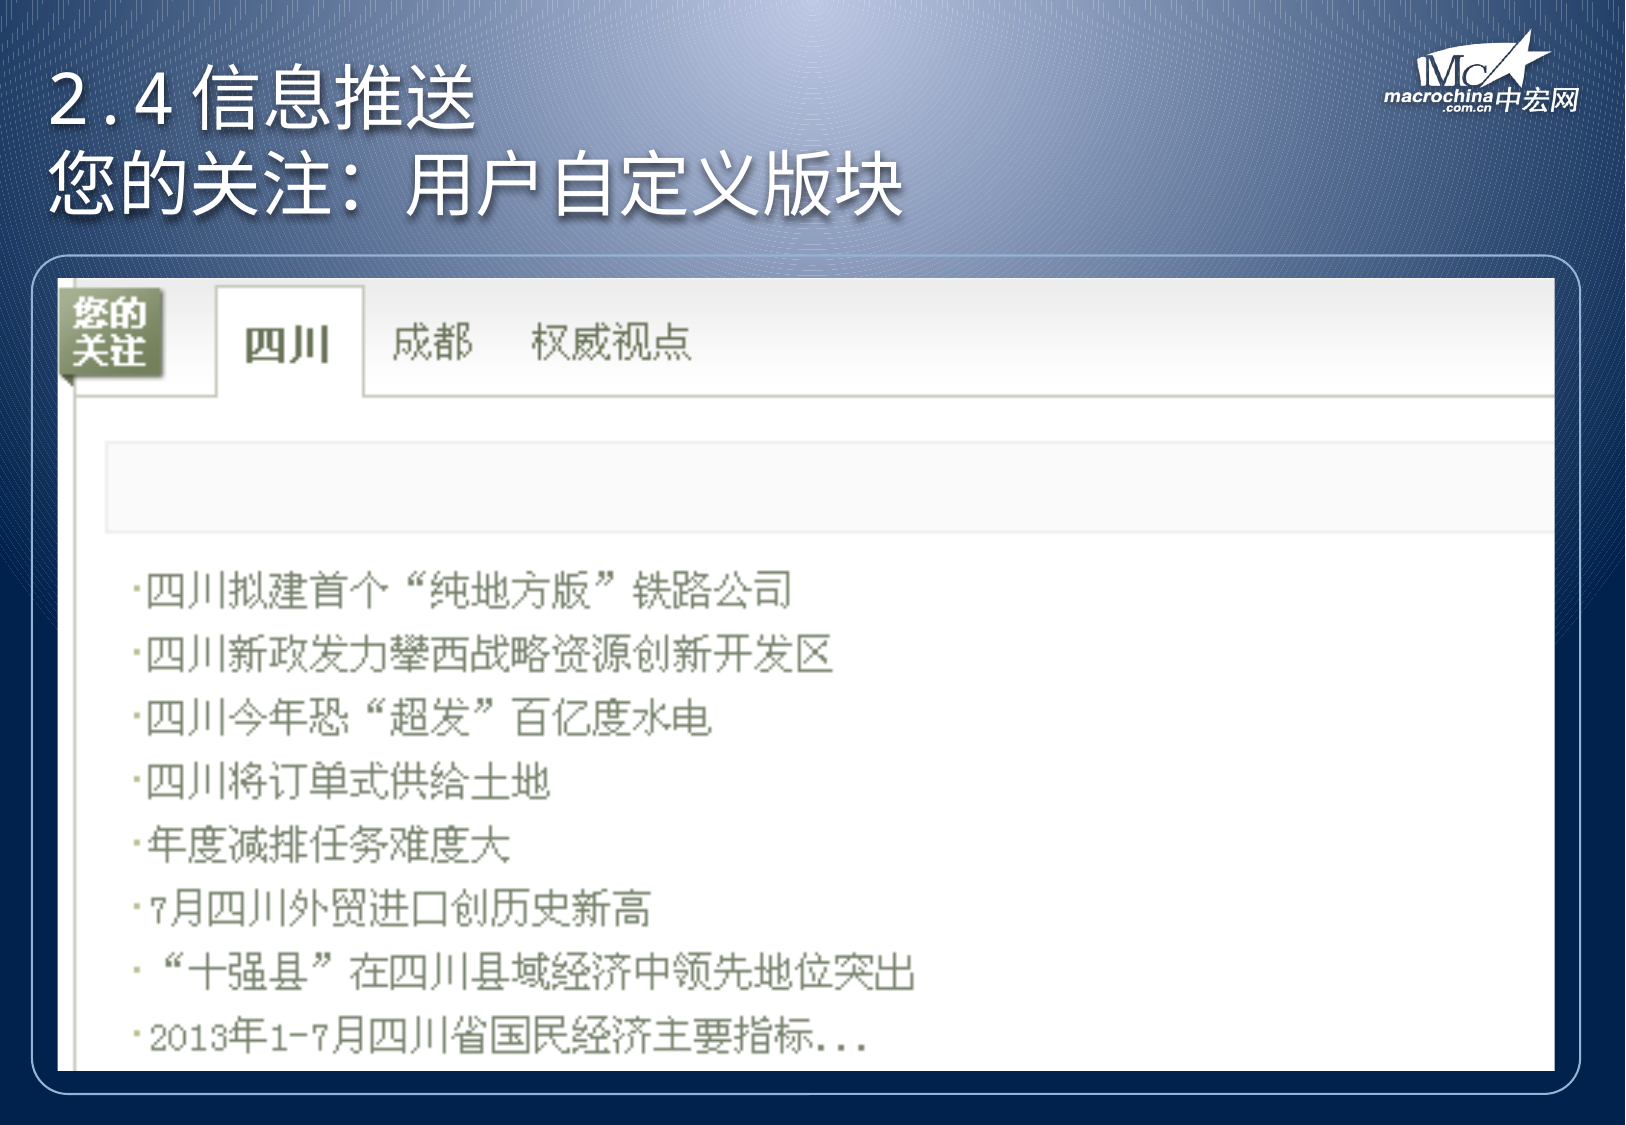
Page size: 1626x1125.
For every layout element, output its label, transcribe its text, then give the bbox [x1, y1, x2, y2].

picture [57, 278, 1555, 1071]
title 2.4信息推送 您的关注：用户自定义版块 [31, 45, 1581, 233]
picture [1362, 26, 1600, 114]
